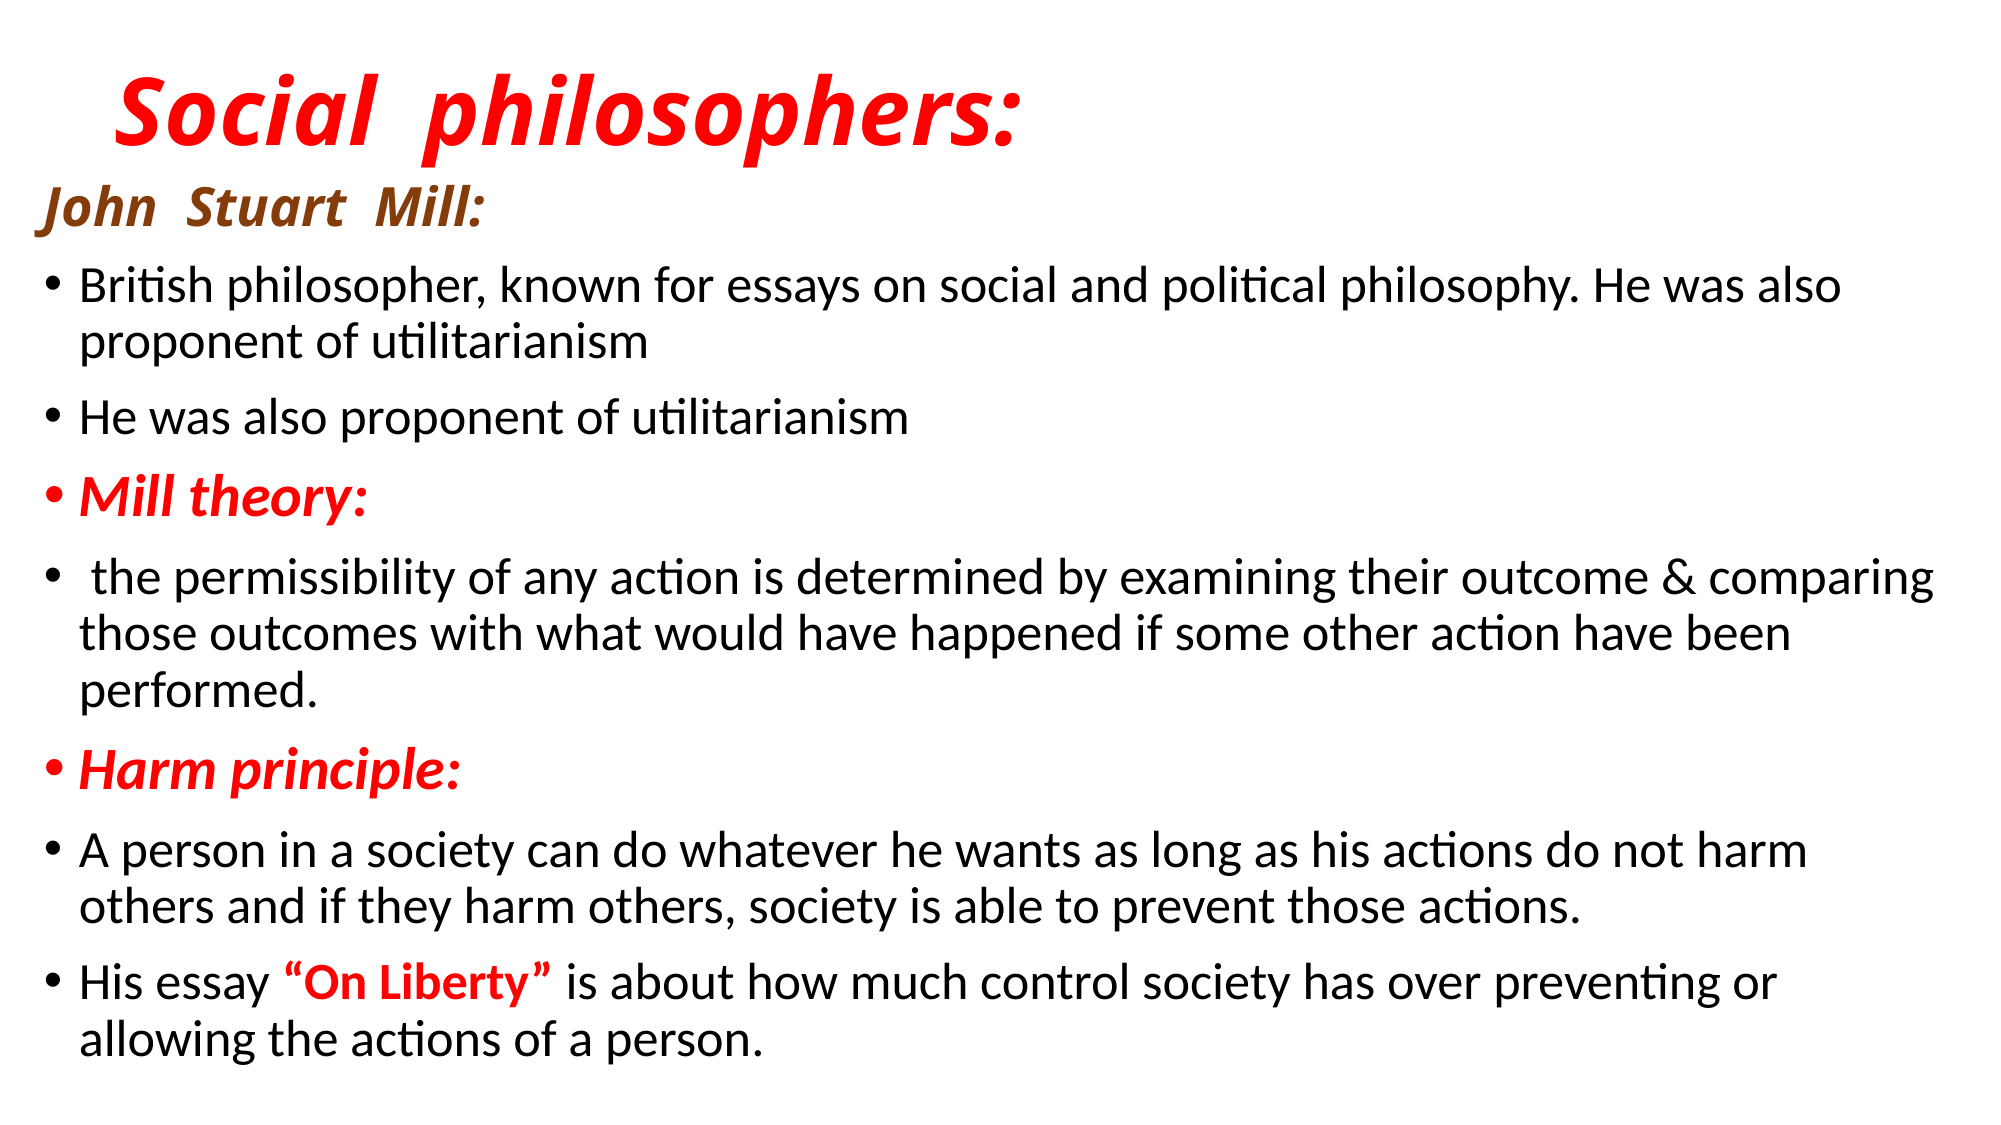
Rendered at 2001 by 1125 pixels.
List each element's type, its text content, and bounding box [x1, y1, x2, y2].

title Social philosophers: [99, 45, 1900, 171]
list John Stuart Mill: British philosopher, known for essays on social and political philosophy. He was also proponent of utilitarianism He was also proponent of utilitarianism Mill theory: the permissibility of any action is determined by examining their outcome & comparing those outcomes with what would have happened if some other action have been performed. Harm principle: A person in a society can do whatever he wants as long as his actions do not harm others and if they harm others, society is able to prevent those actions. His essay “On Liberty” is about how much control society has over preventing or allowing the actions of a person. [28, 171, 1971, 1084]
